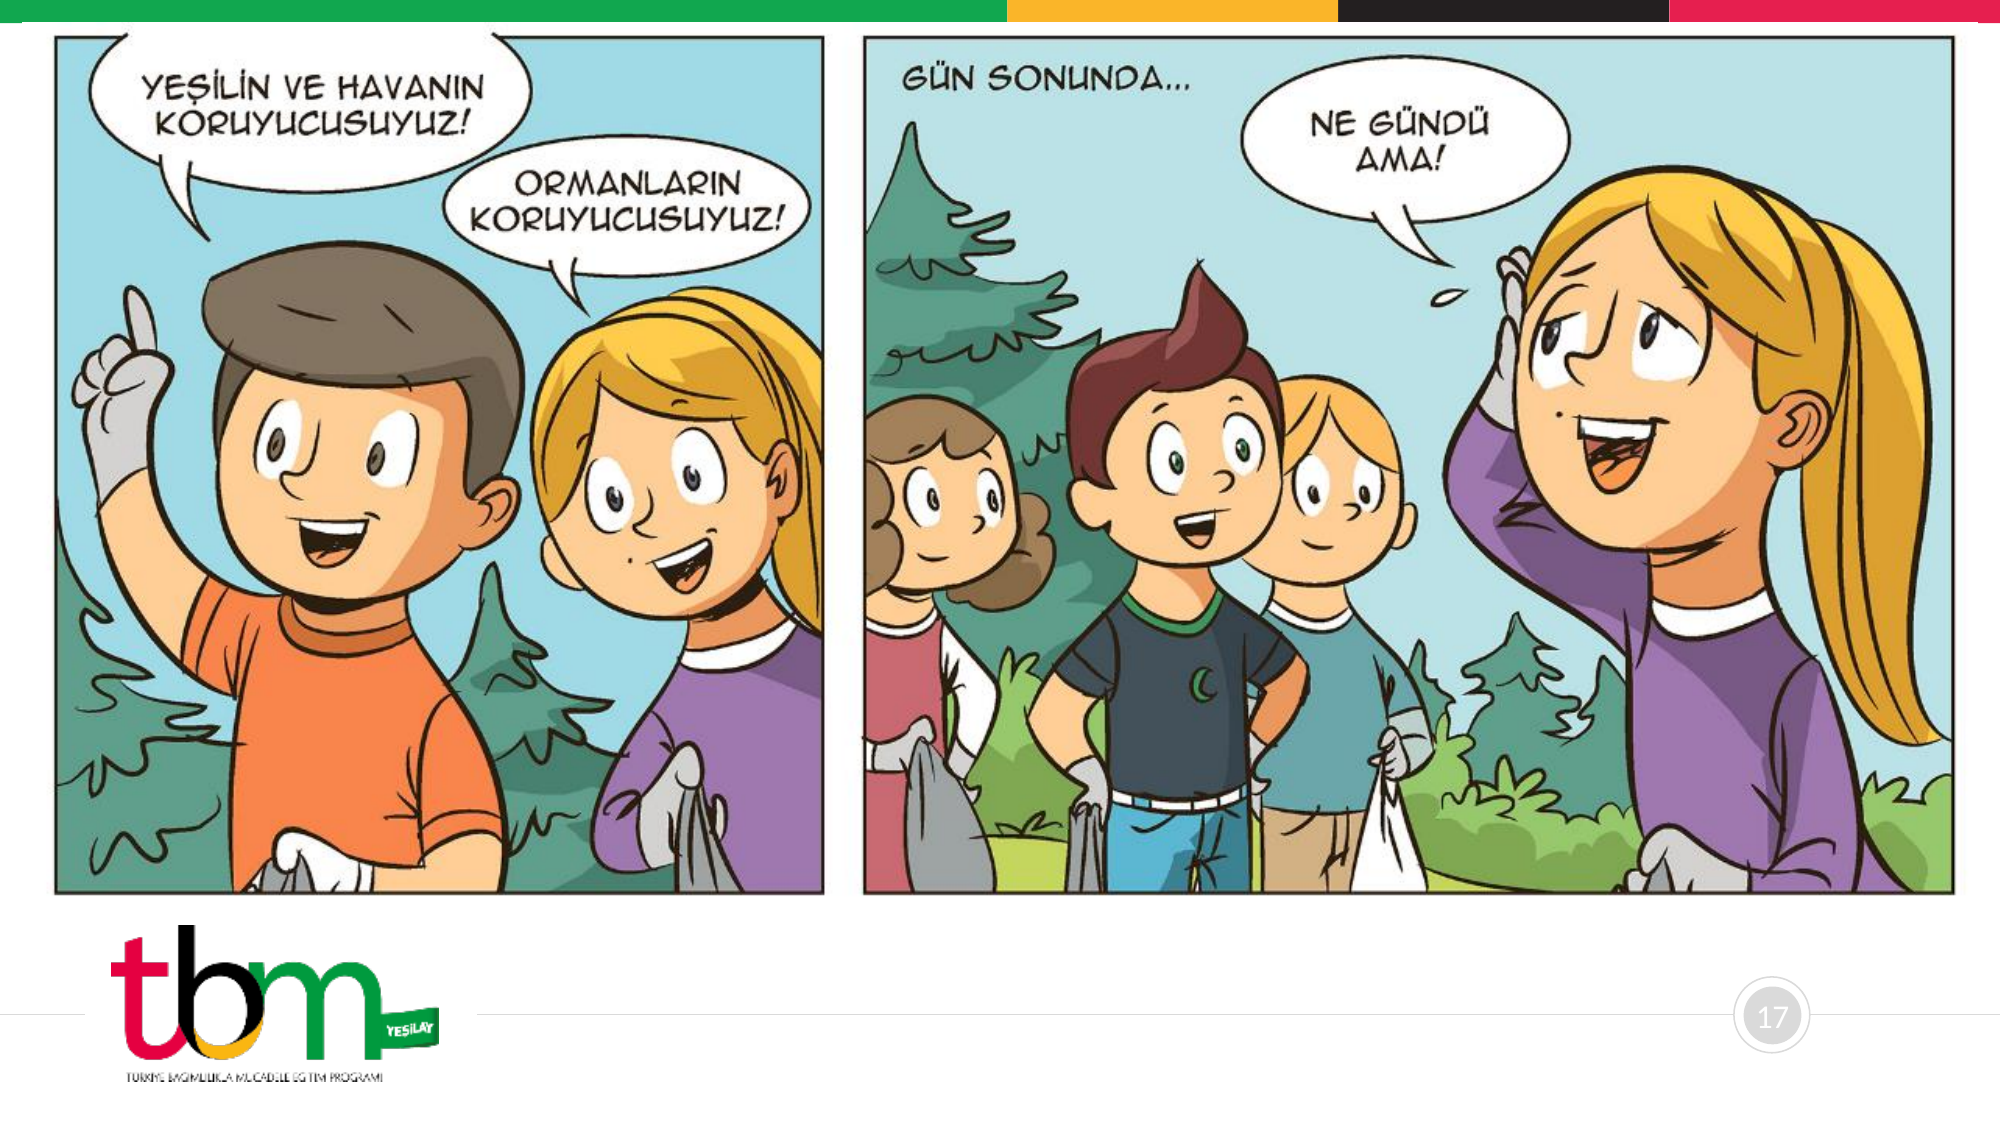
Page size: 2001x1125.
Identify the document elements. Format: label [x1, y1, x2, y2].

text_box [0, 0, 1006, 24]
picture [22, 22, 1978, 925]
text_box [0, 925, 2000, 1082]
text_box [1006, 0, 1339, 22]
text_box [1670, 0, 2000, 24]
text_box [1339, 0, 1670, 22]
